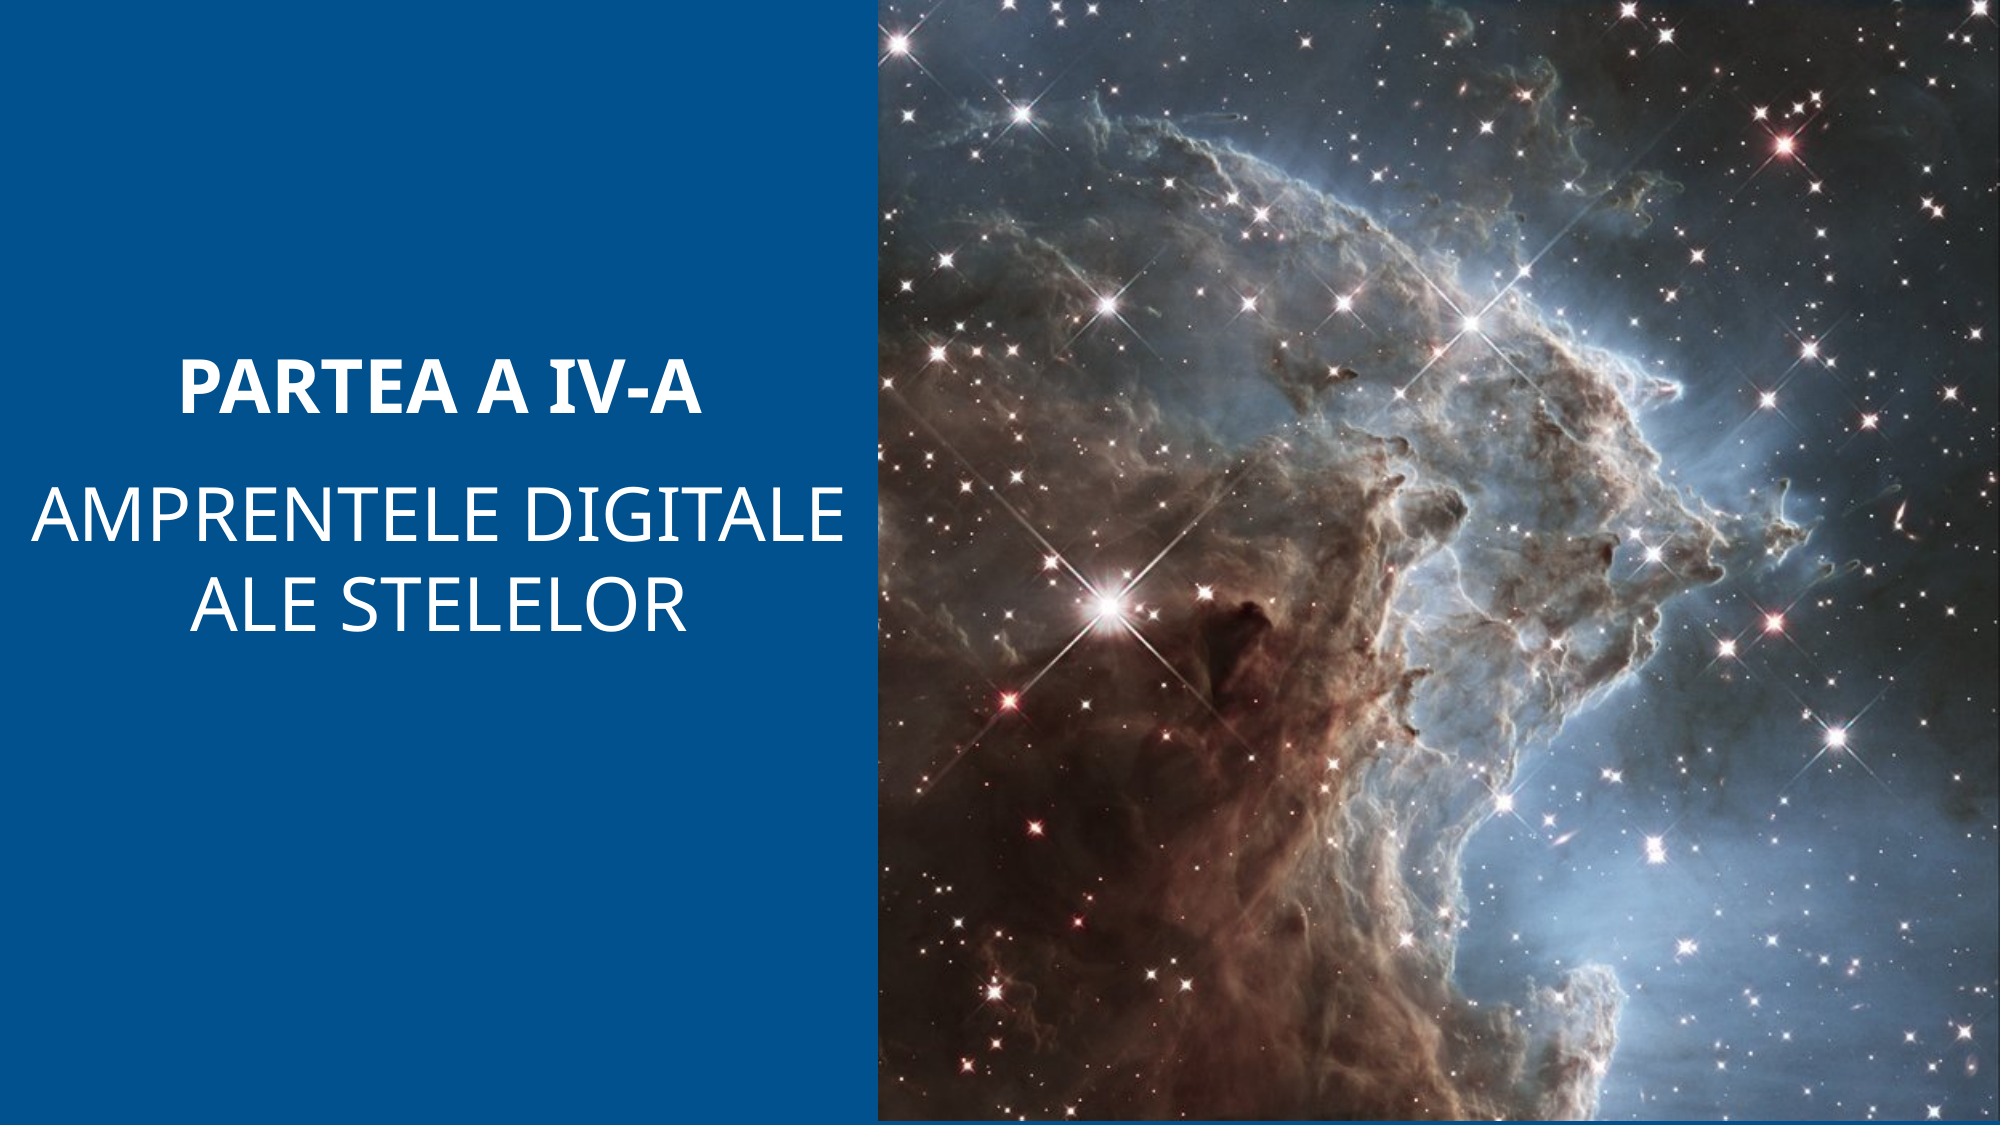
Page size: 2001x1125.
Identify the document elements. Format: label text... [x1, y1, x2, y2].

text_box Partea a IV-a Amprentele digitale ale stelelor [0, 296, 878, 689]
picture [878, 0, 2000, 1122]
